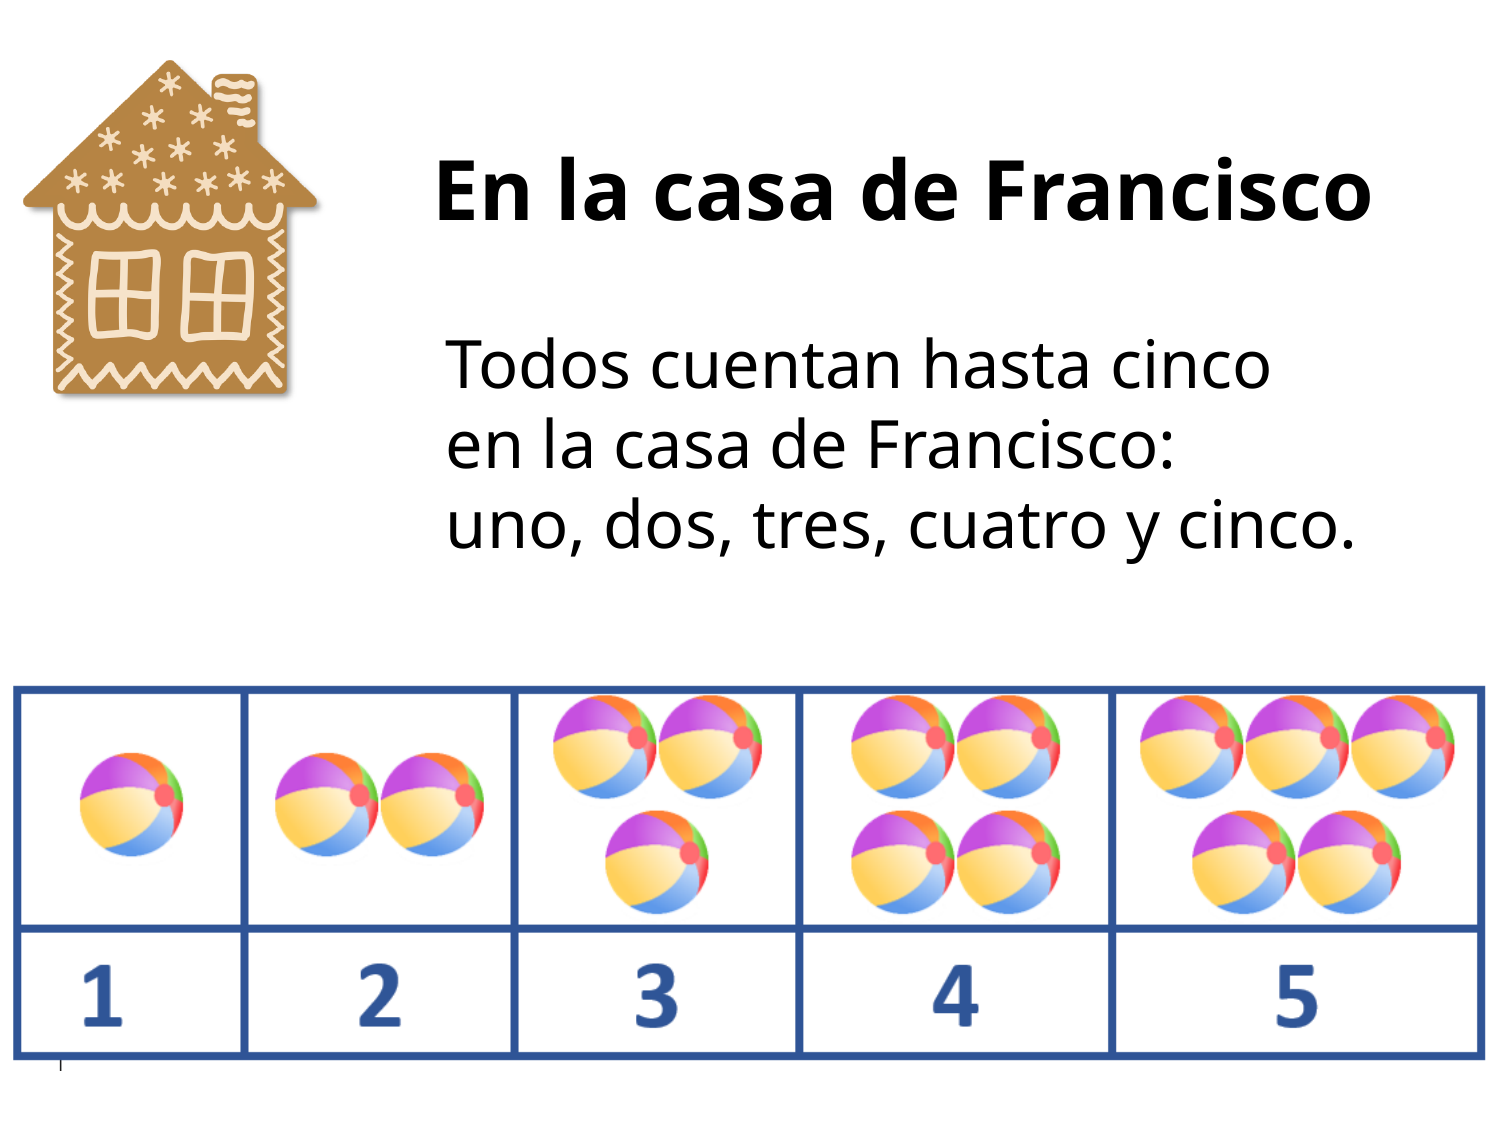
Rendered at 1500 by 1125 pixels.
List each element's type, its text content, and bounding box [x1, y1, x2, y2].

title En la casa de Francisco [371, 66, 1436, 308]
picture [17, 54, 332, 410]
text_box Todos cuentan hasta cinco en la casa de Francisco: uno, dos, tres, cuatro y cinco. [430, 314, 1428, 569]
picture [0, 670, 1500, 1071]
